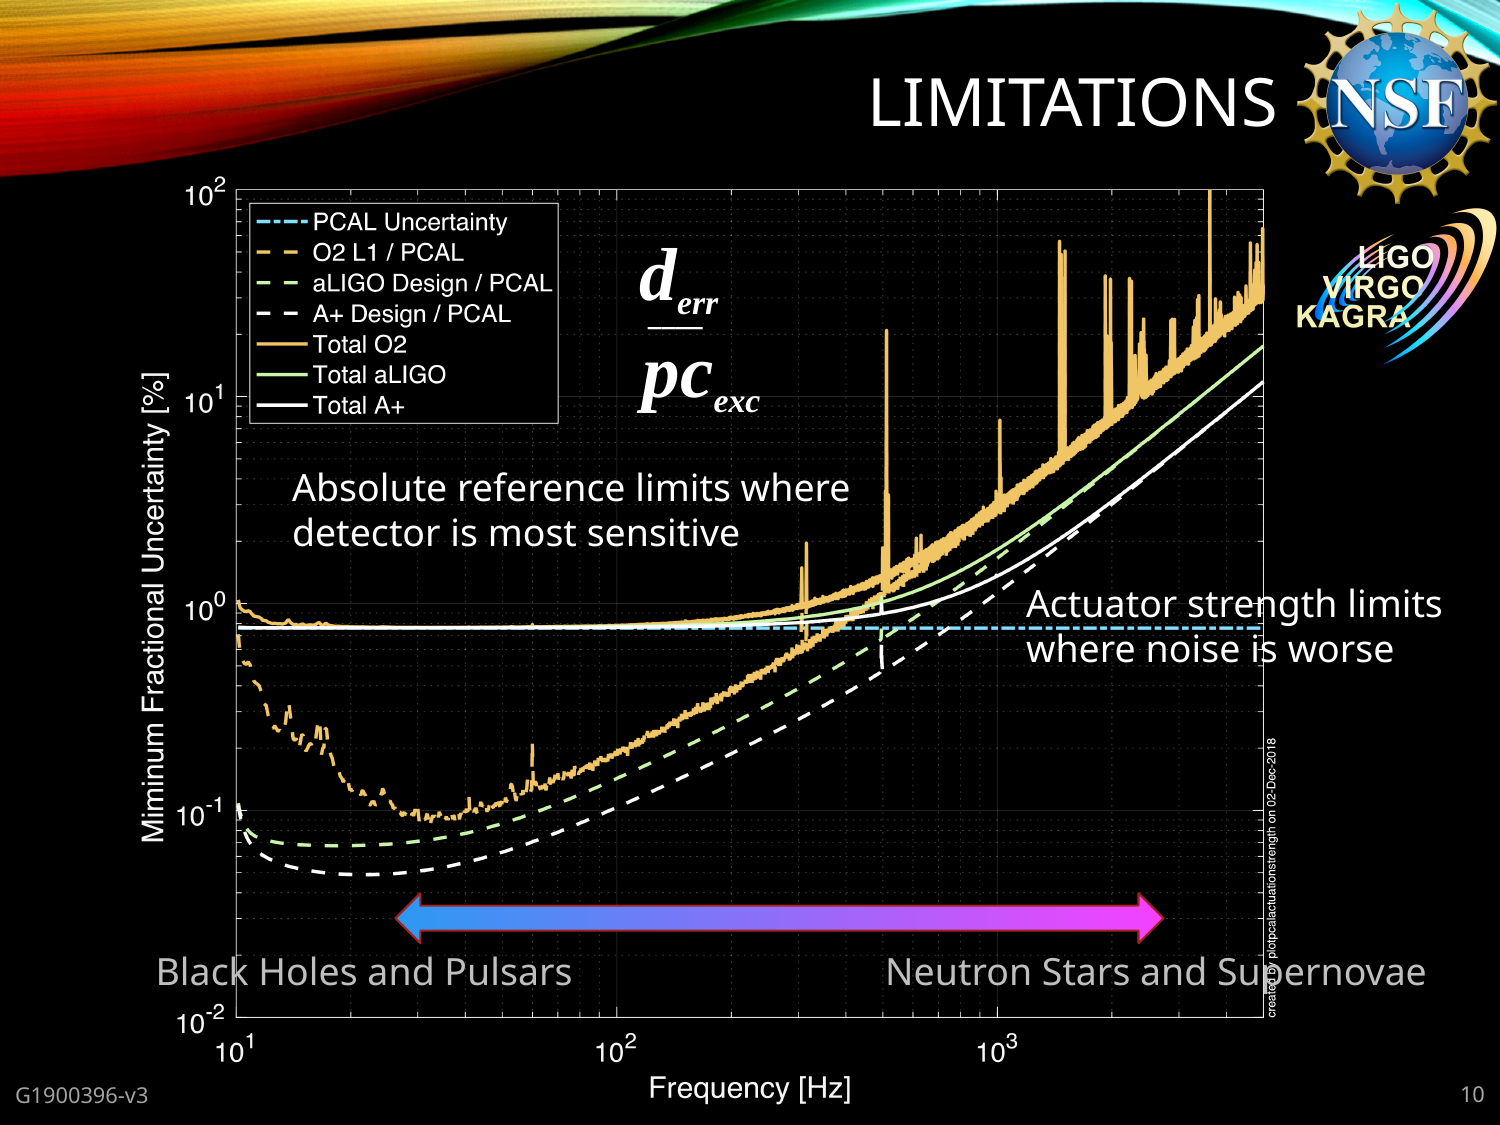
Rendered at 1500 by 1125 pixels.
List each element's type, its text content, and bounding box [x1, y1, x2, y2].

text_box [620, 217, 781, 422]
picture [0, 0, 1500, 1110]
text_box Actuator strength limits where noise is worse [1280, 572, 1473, 678]
slide_number 10 [1175, 1065, 1500, 1125]
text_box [140, 892, 1471, 1002]
slide_number G1900396-v3 [0, 1065, 351, 1125]
title Limitations [0, 42, 1294, 168]
